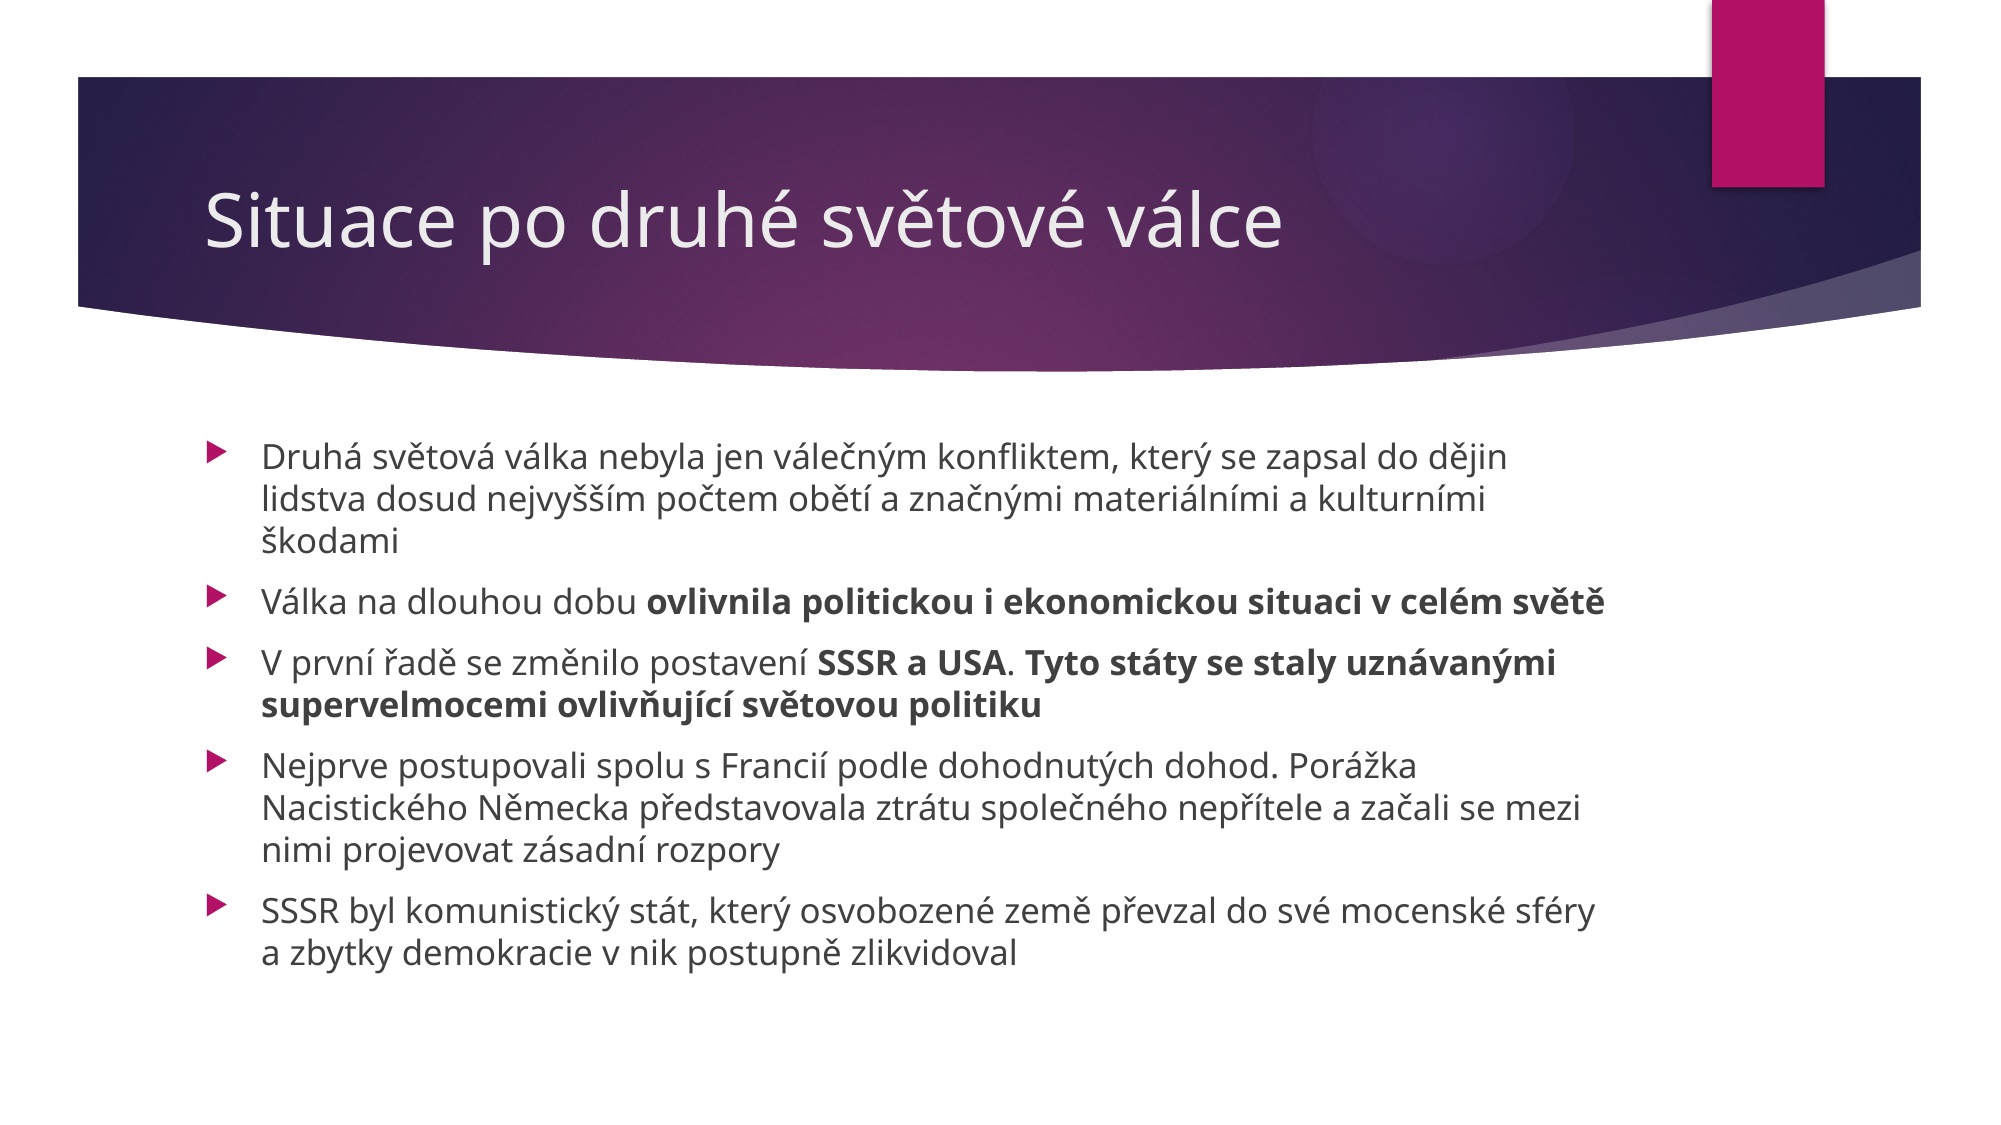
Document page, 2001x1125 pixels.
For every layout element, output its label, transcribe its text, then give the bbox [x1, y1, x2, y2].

title Situace po druhé světové válce [189, 159, 1627, 276]
list Druhá světová válka nebyla jen válečným konfliktem, který se zapsal do dějin lidstva dosud nejvyšším počtem obětí a značnými materiálními a kulturními škodami Válka na dlouhou dobu ovlivnila politickou i ekonomickou situaci v celém světě V první řadě se změnilo postavení SSSR a USA. Tyto státy se staly uznávanými supervelmocemi ovlivňující světovou politiku Nejprve postupovali spolu s Francií podle dohodnutých dohod. Porážka Nacistického Německa představovala ztrátu společného nepřítele a začali se mezi nimi projevovat zásadní rozpory SSSR byl komunistický stát, který osvobozené země převzal do své mocenské sféry a zbytky demokracie v nik postupně zlikvidoval [189, 427, 1638, 988]
